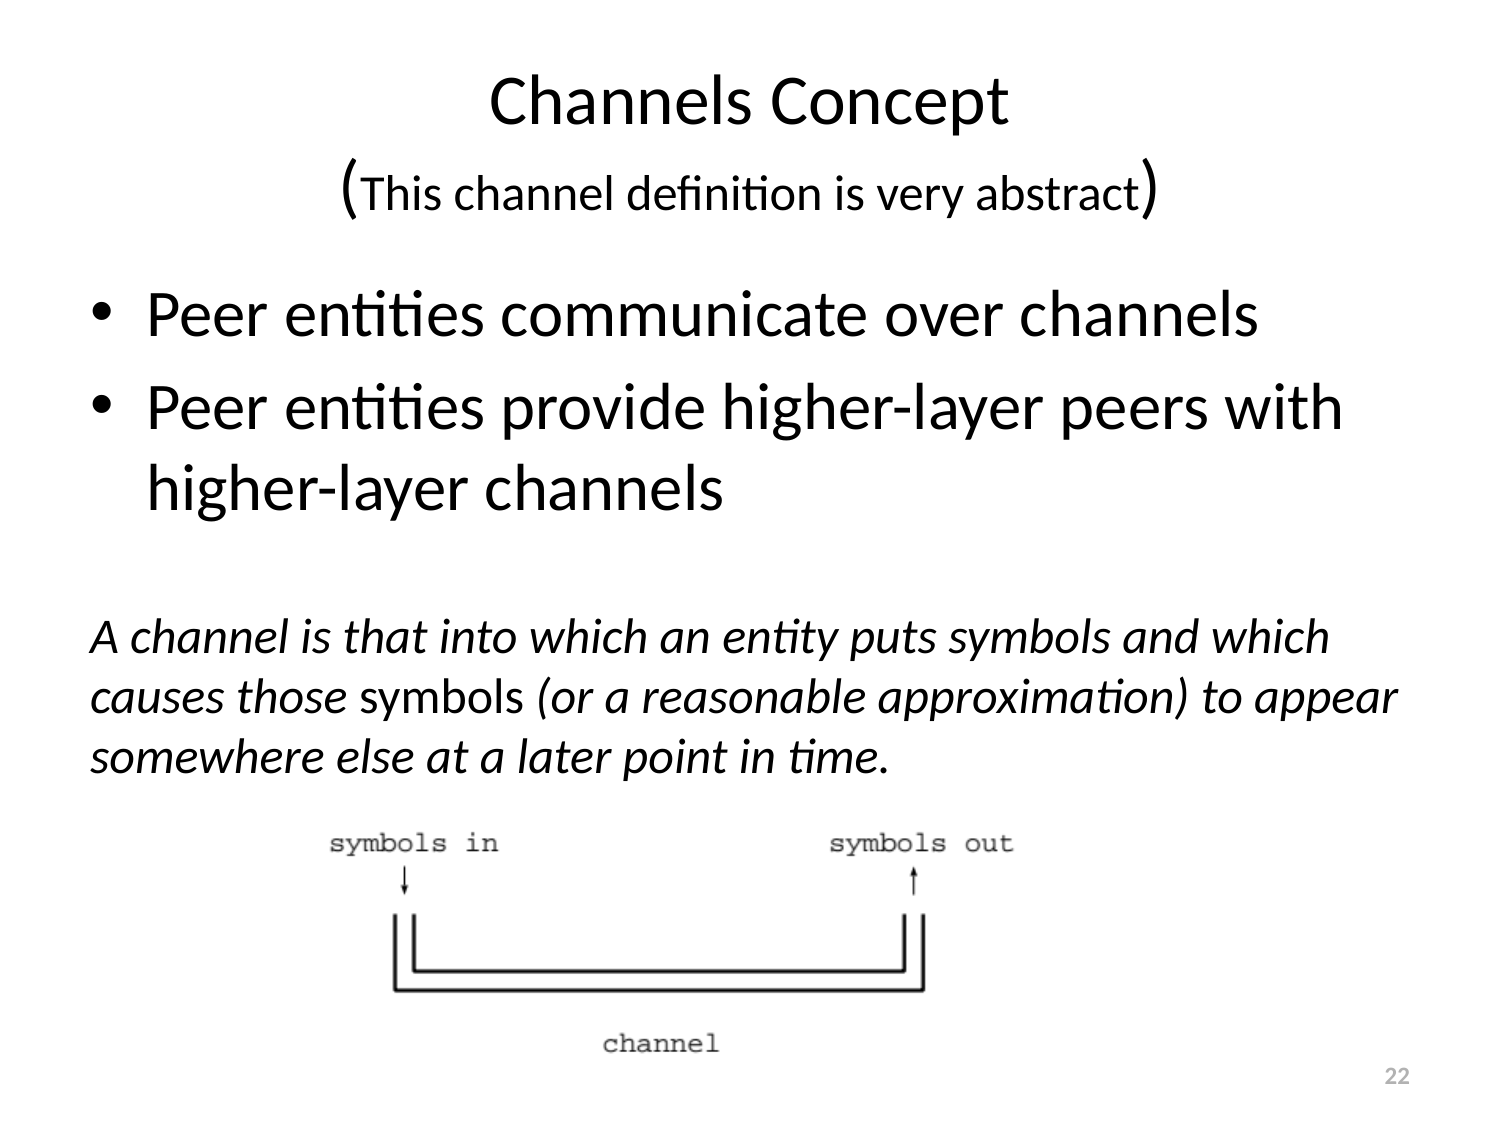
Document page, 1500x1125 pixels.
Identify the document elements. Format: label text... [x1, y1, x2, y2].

list Peer entities communicate over channels Peer entities provide higher-layer peers with higher-layer channels A channel is that into which an entity puts symbols and which causes those symbols (or a reasonable approximation) to appear somewhere else at a later point in time. [75, 262, 1425, 1005]
slide_number 22 [1074, 1044, 1425, 1105]
picture [326, 826, 1024, 1057]
title Channels Concept (This channel definition is very abstract) [75, 45, 1425, 233]
